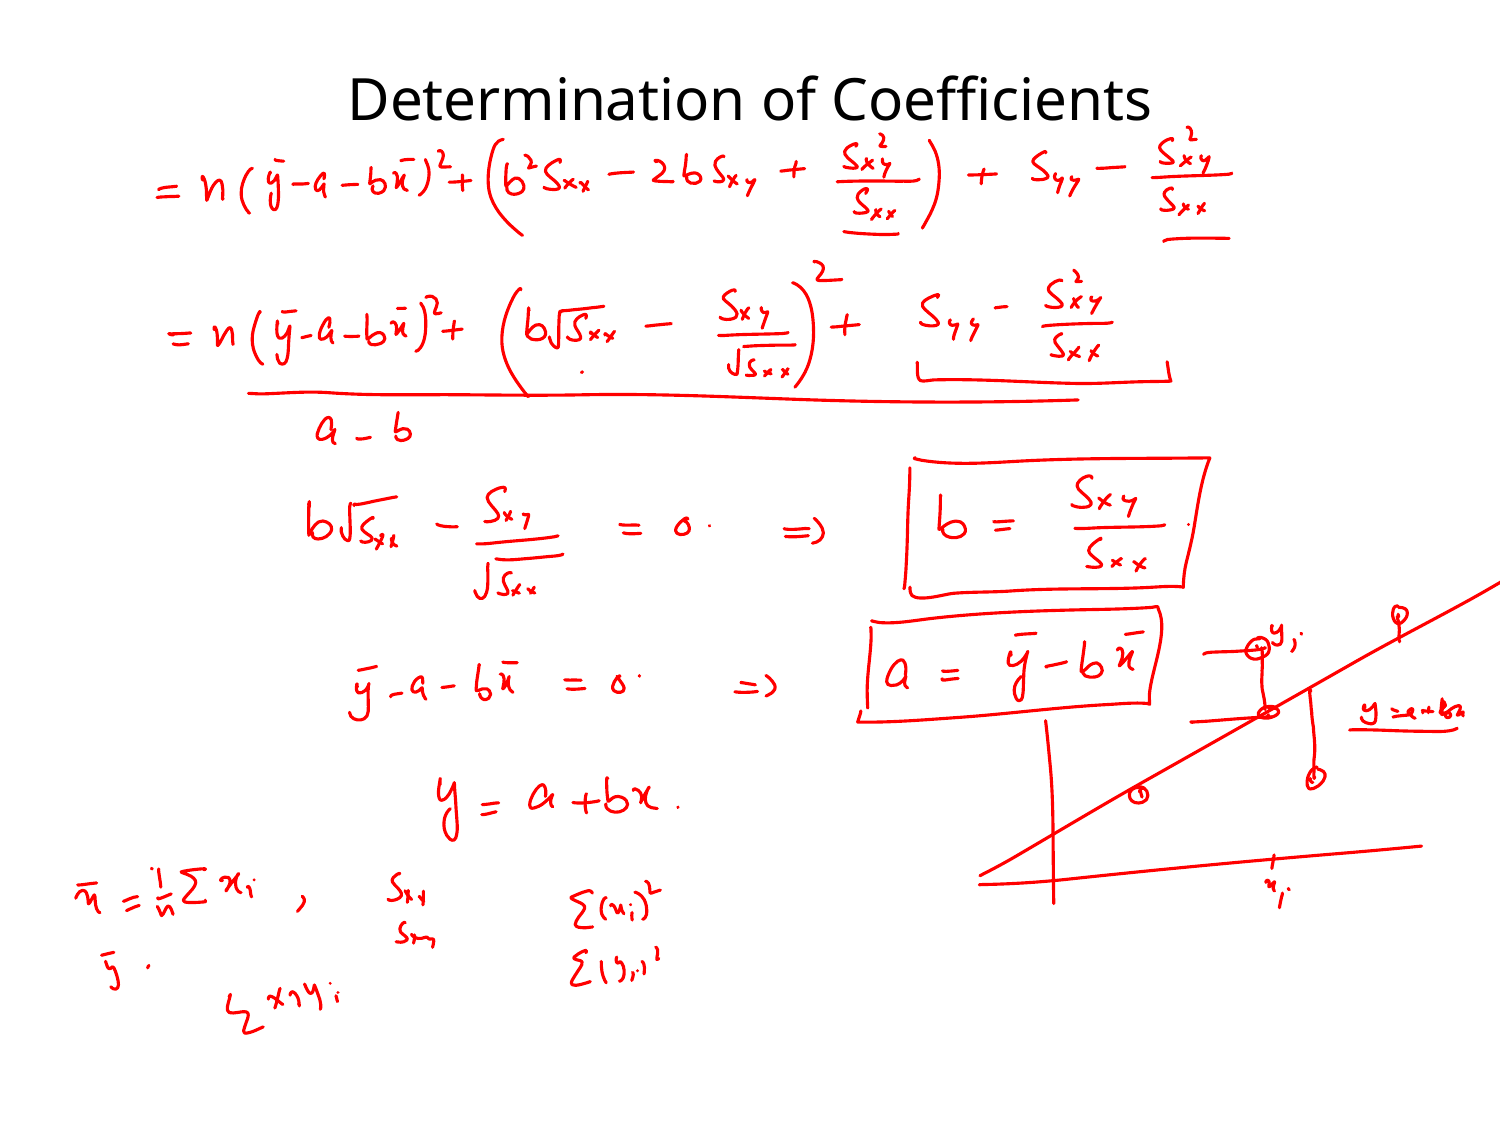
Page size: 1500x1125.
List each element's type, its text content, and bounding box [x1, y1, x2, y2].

title Determination of Coefficients [75, 45, 1425, 150]
